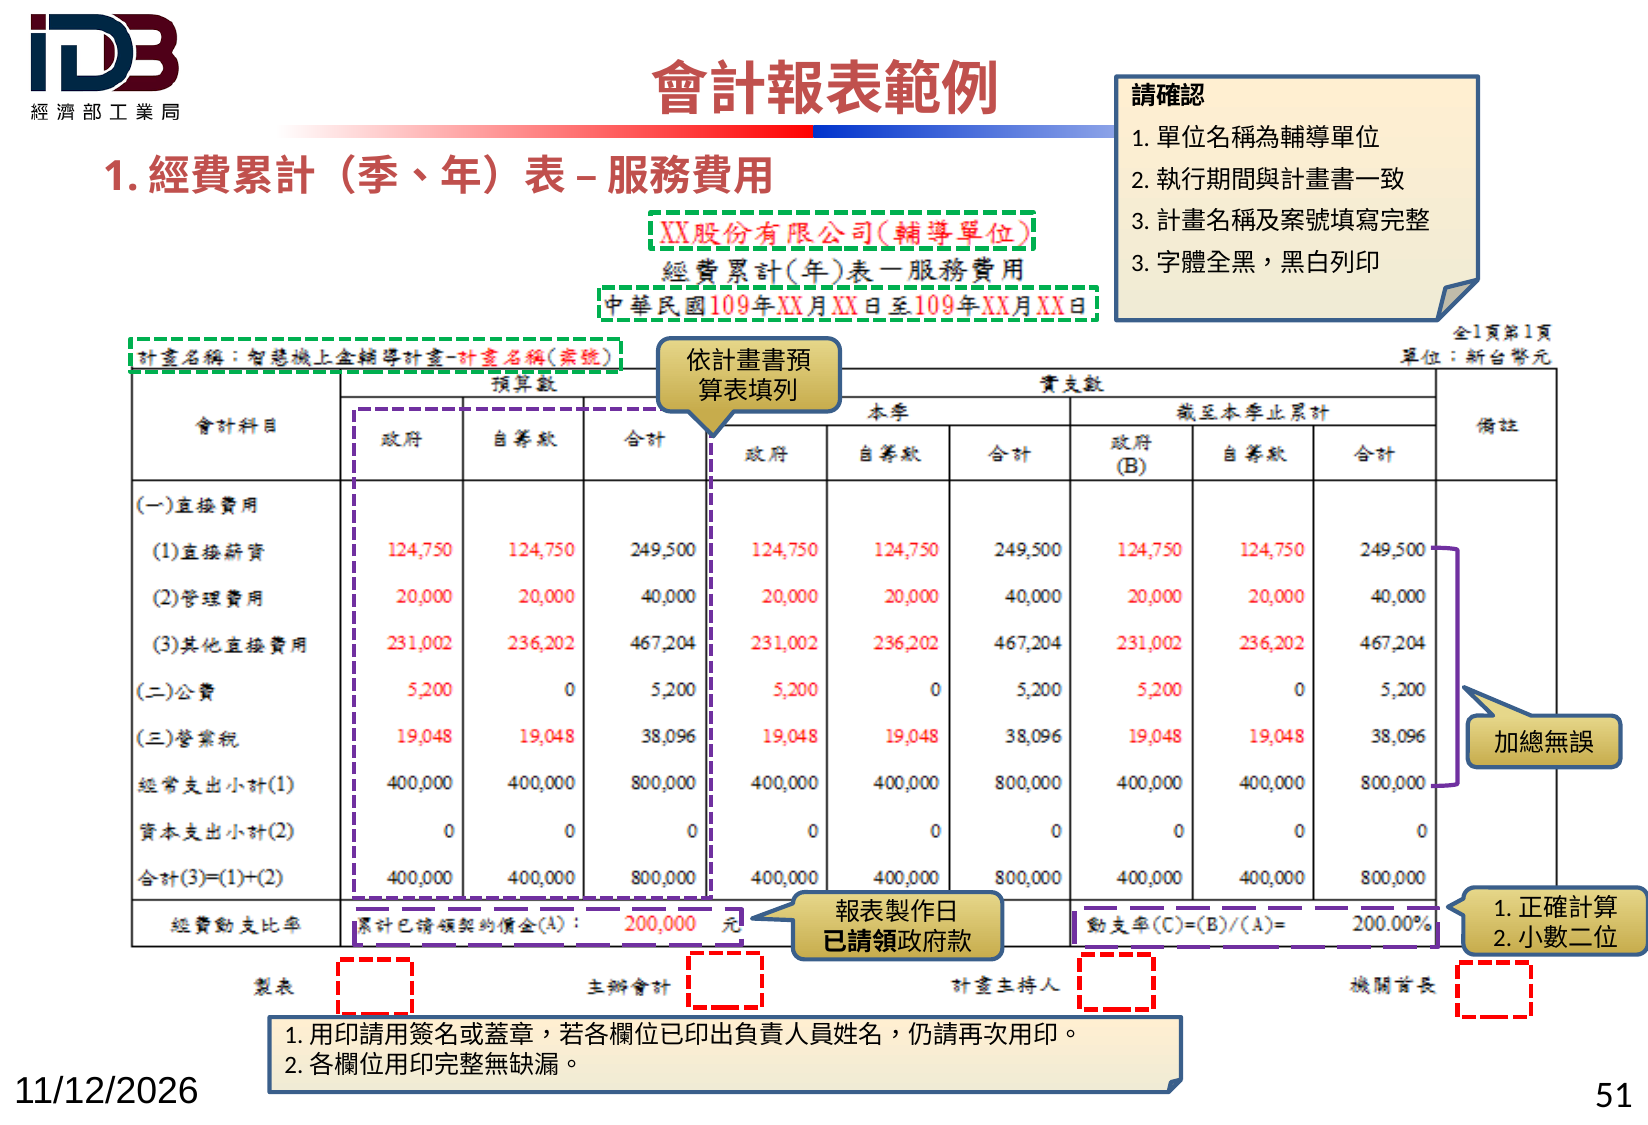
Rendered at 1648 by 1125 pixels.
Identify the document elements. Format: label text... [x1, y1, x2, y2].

text_box 請確認 1.單位名稱為輔導單位 2.執行期間與計畫書一致 3.計畫名稱及案號填寫完整 3.字體全黑，黑白列印 [1114, 74, 1481, 214]
picture [0, 0, 70, 132]
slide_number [0, 1058, 316, 1121]
text_box [648, 210, 1035, 214]
picture [115, 215, 1570, 1012]
text_box 加總無誤 [1573, 713, 1623, 770]
text_box 1.正確計算 2.小數二位 [1573, 885, 1648, 957]
text_box 1.經費累計（季、年）表 – 服務費用 [88, 141, 929, 207]
title 會計報表範例 [70, 0, 1580, 173]
text_box 1.用印請用簽名或蓋章，若各欄位已印出負責人員姓名，仍請再次用印。 2.各欄位用印完整無缺漏。 [267, 1019, 1184, 1095]
